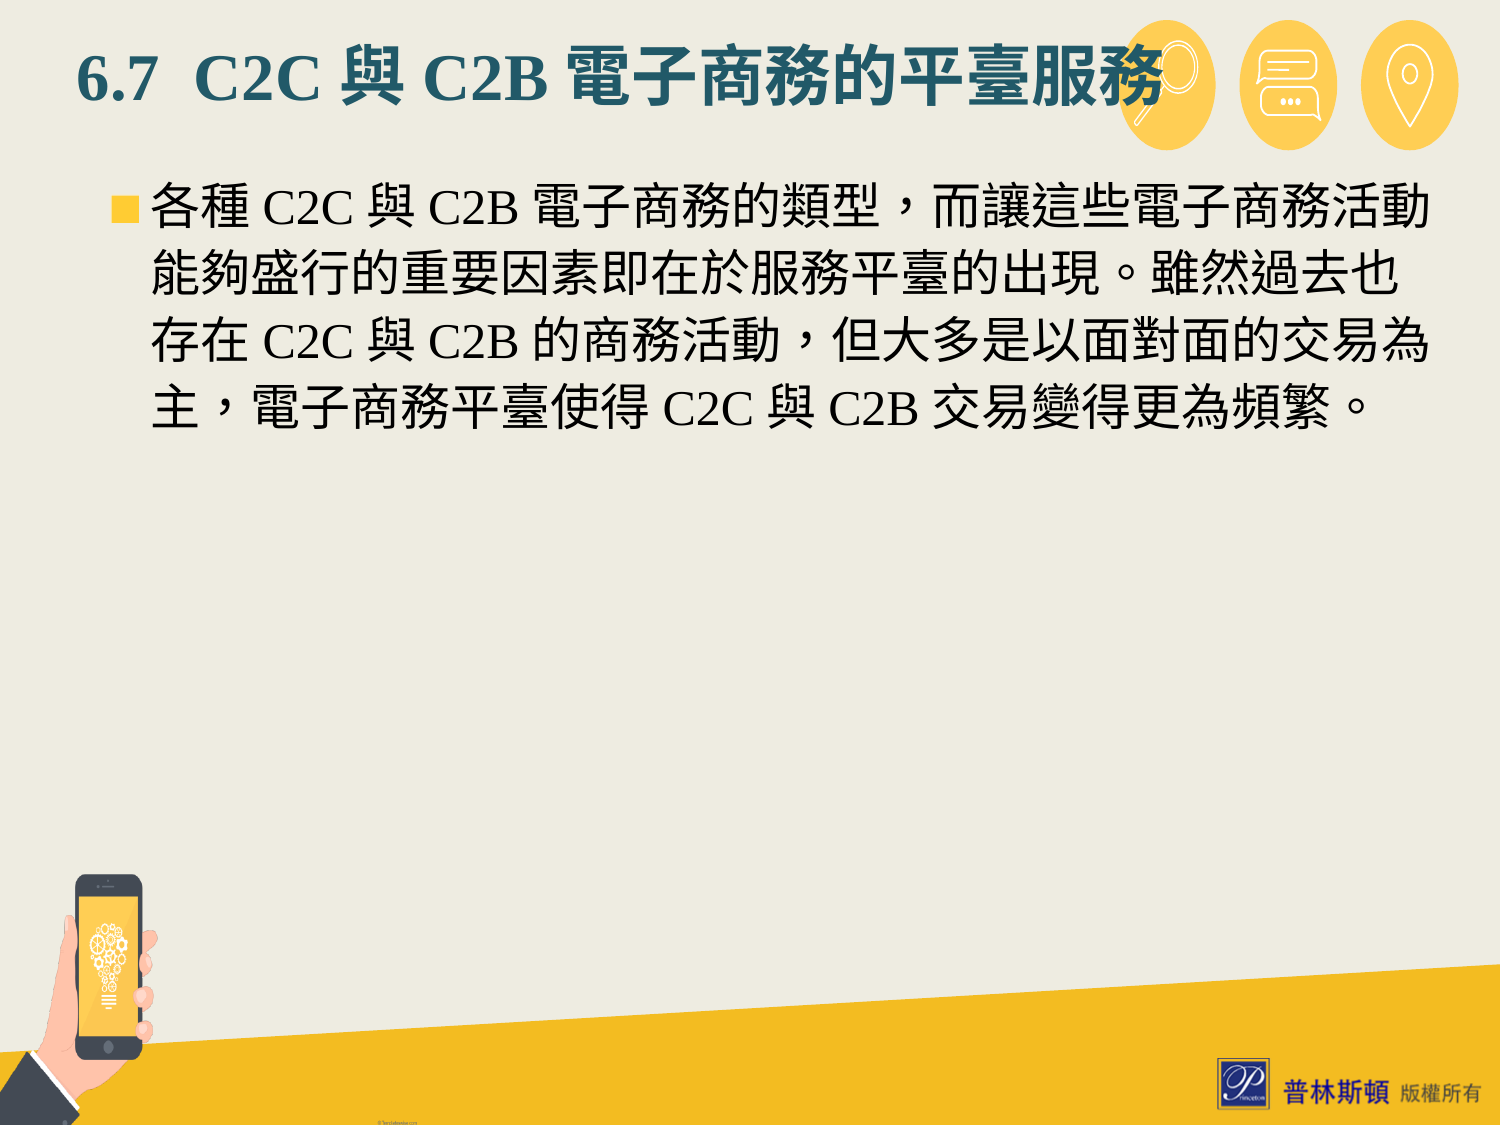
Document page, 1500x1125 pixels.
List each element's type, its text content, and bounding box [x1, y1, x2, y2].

picture [103, 187, 139, 223]
title 6.7 C2C與C2B電子商務的平臺服務 [76, 19, 1459, 114]
picture [1217, 1058, 1500, 1125]
list 各種C2C與C2B電子商務的類型，而讓這些電子商務活動能夠盛行的重要因素即在於服務平臺的出現。雖然過去也存在C2C與C2B的商務活動，但大多是以面對面的交易為主，電子商務平臺使得C2C與C2B交易變得更為頻繁。 [76, 160, 1459, 1059]
picture [0, 811, 420, 1125]
